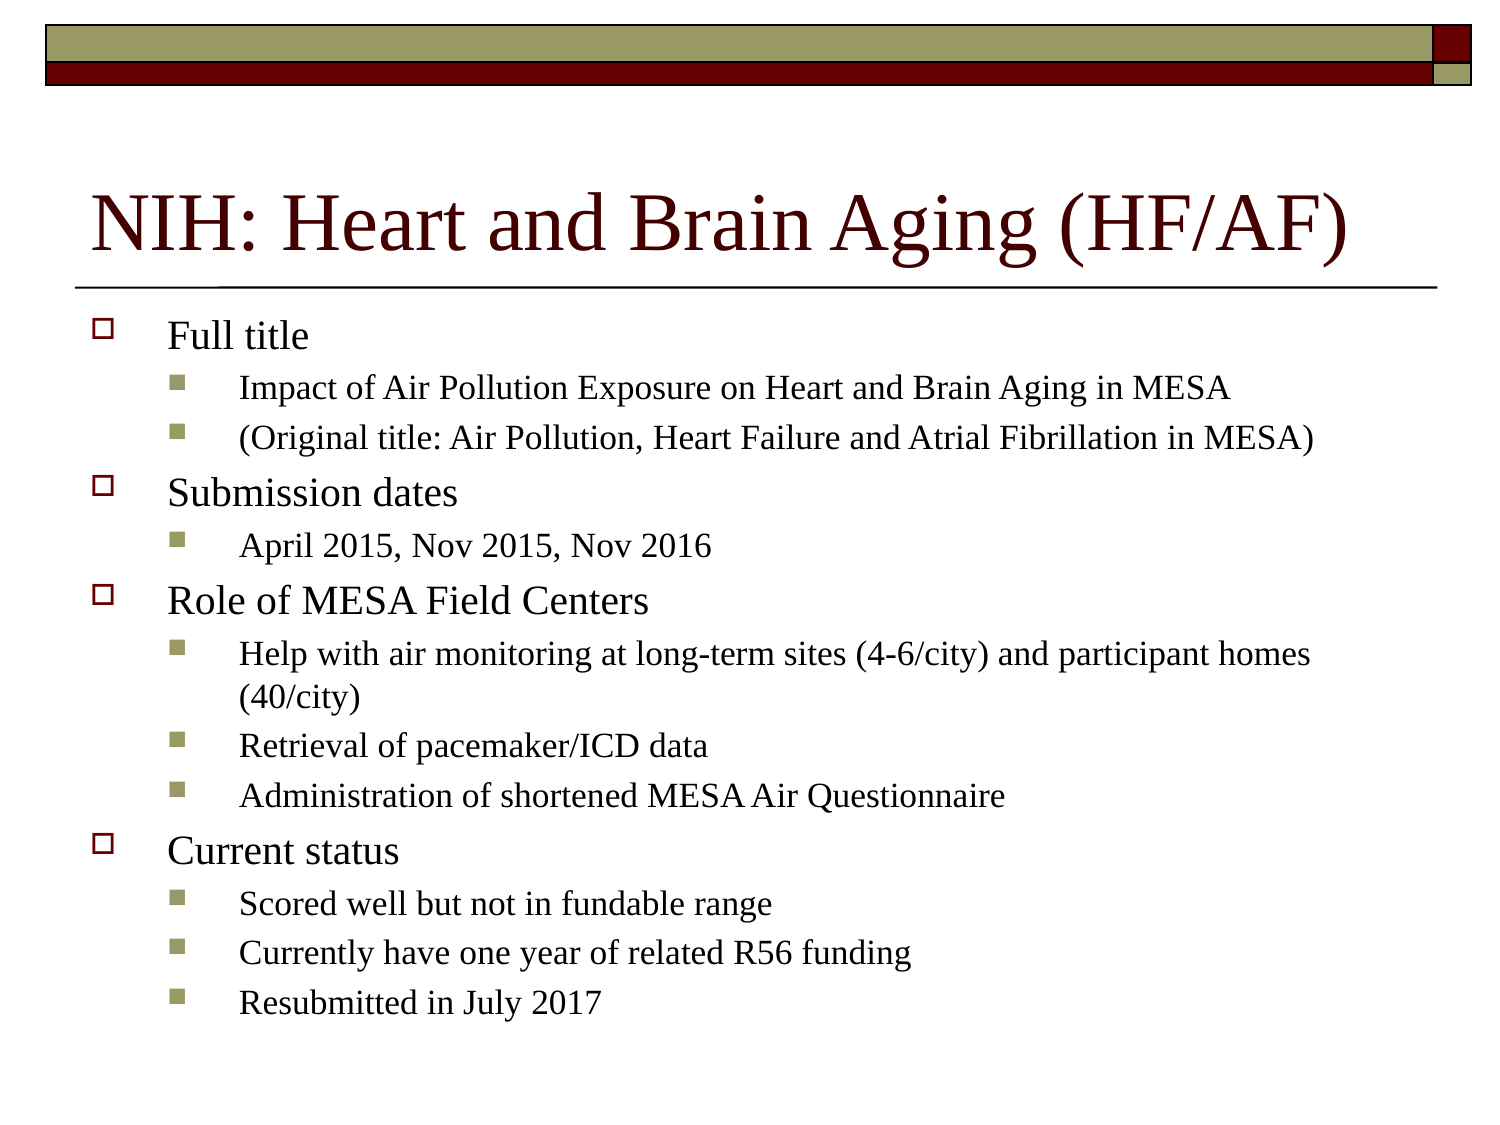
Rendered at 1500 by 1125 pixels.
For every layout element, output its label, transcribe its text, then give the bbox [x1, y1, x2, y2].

title NIH: Heart and Brain Aging (HF/AF) [75, 87, 1425, 275]
list Full title Impact of Air Pollution Exposure on Heart and Brain Aging in MESA (Original title: Air Pollution, Heart Failure and Atrial Fibrillation in MESA) Submission dates April 2015, Nov 2015, Nov 2016 Role of MESA Field Centers Help with air monitoring at long-term sites (4-6/city) and participant homes (40/city) Retrieval of pacemaker/ICD data Administration of shortened MESA Air Questionnaire Current status Scored well but not in fundable range Currently have one year of related R56 funding Resubmitted in July 2017 [75, 299, 1425, 1006]
